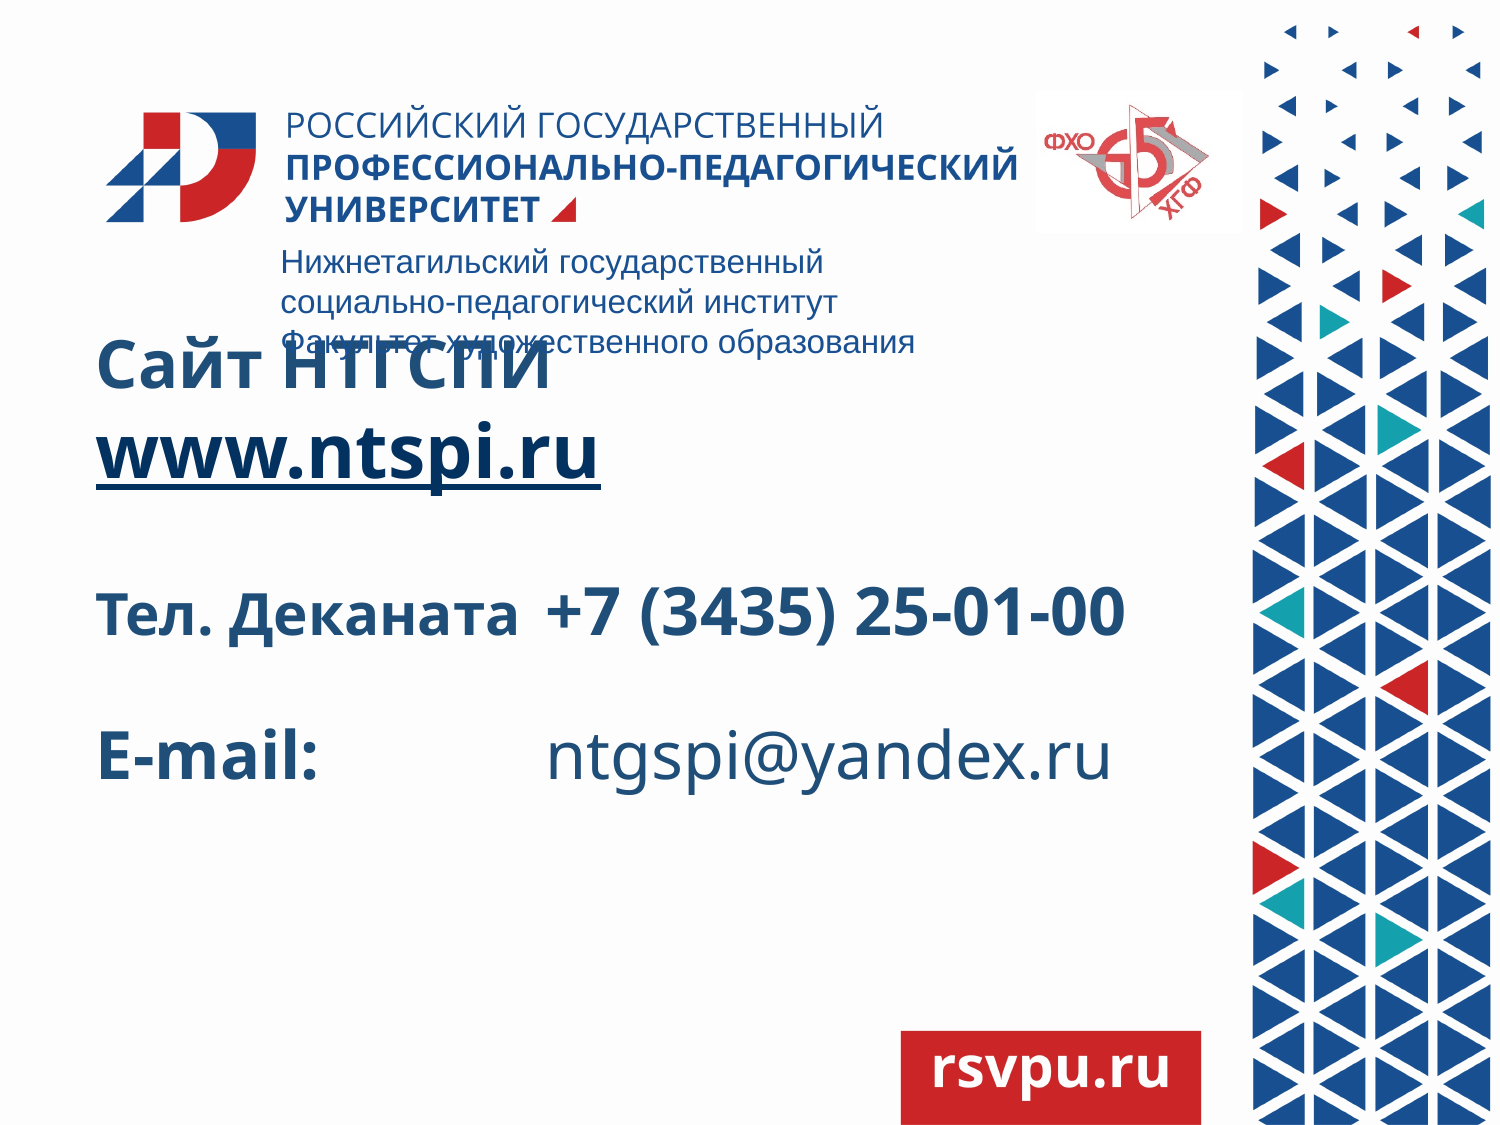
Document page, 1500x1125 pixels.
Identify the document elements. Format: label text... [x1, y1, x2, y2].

text_box Нижнетагильский государственный социально-педагогический институт Факультет художественного образования [265, 232, 1402, 368]
title Сайт НТГСПИ www.ntspi.ru Тел. Деканата +7 (3435) 25-01-00 E-mail: ntgspi@yandex.ru [80, 462, 1213, 882]
picture [0, 0, 1500, 1125]
